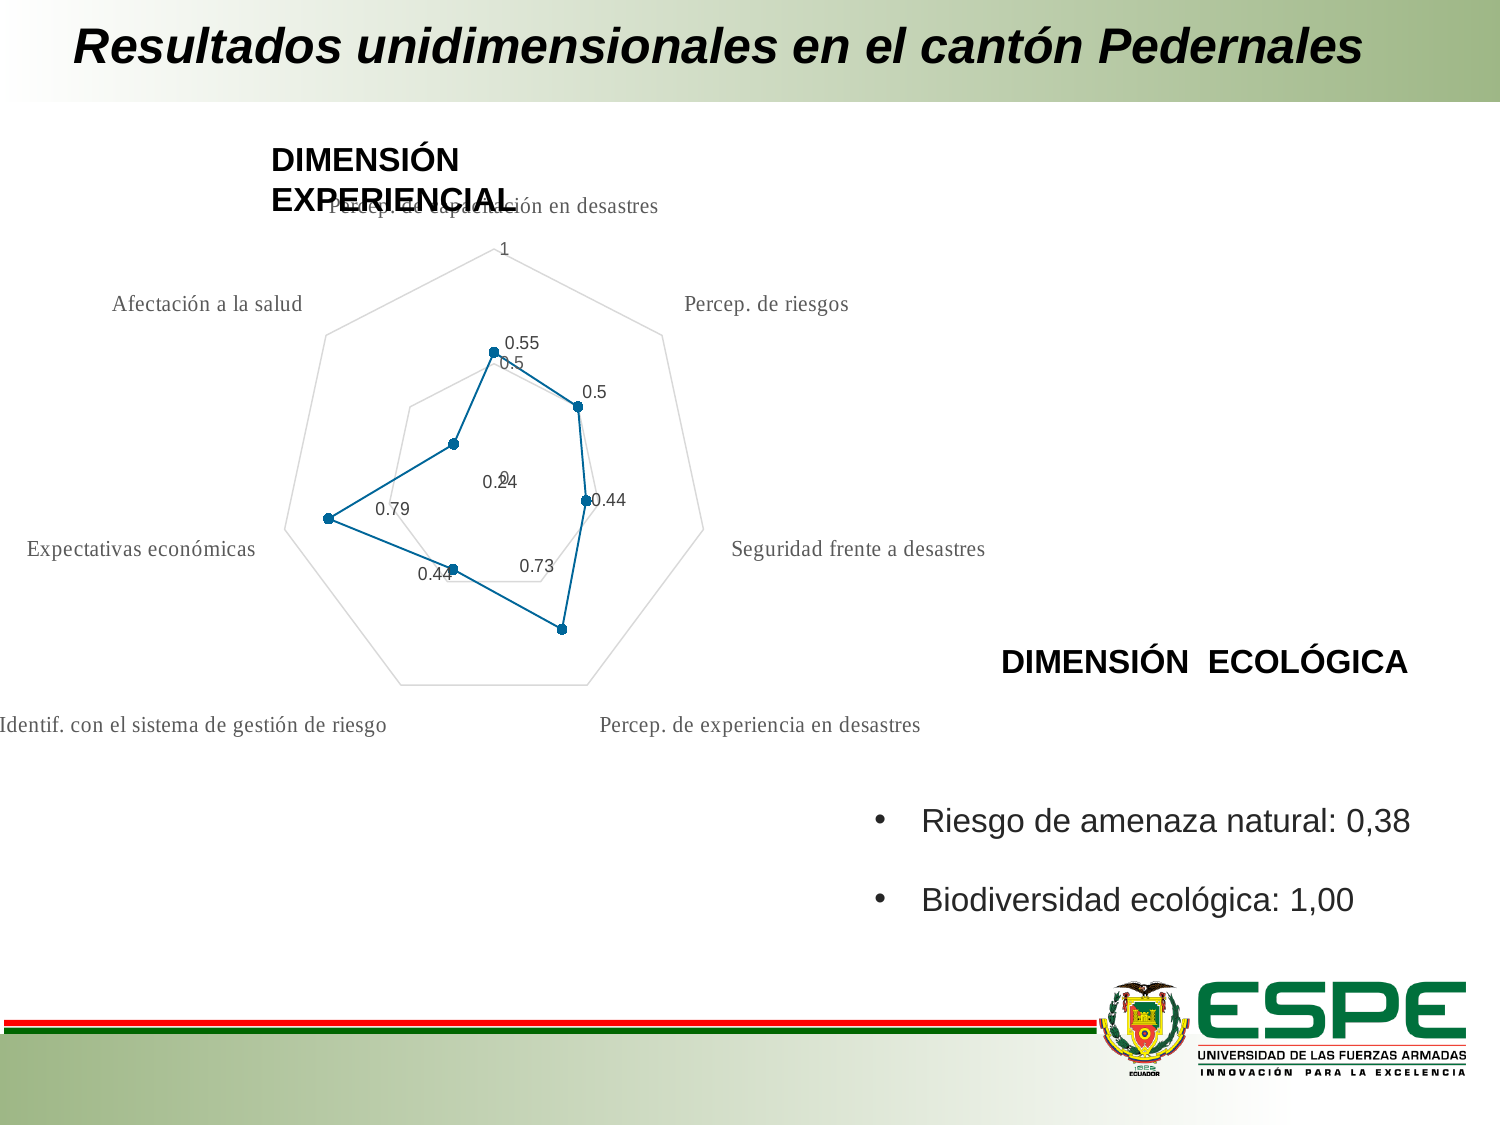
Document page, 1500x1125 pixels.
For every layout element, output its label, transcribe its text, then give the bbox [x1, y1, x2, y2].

text_box Riesgo de amenaza natural: 0,38 Biodiversidad ecológica: 1,00 [859, 751, 1462, 926]
chart [0, 186, 987, 776]
text_box Dimensión Experiencial [256, 130, 694, 184]
picture [1099, 981, 1466, 1076]
text_box Resultados unidimensionales en el cantón Pedernales [39, 6, 1381, 96]
text_box Dimensión Ecológica [991, 633, 1459, 688]
